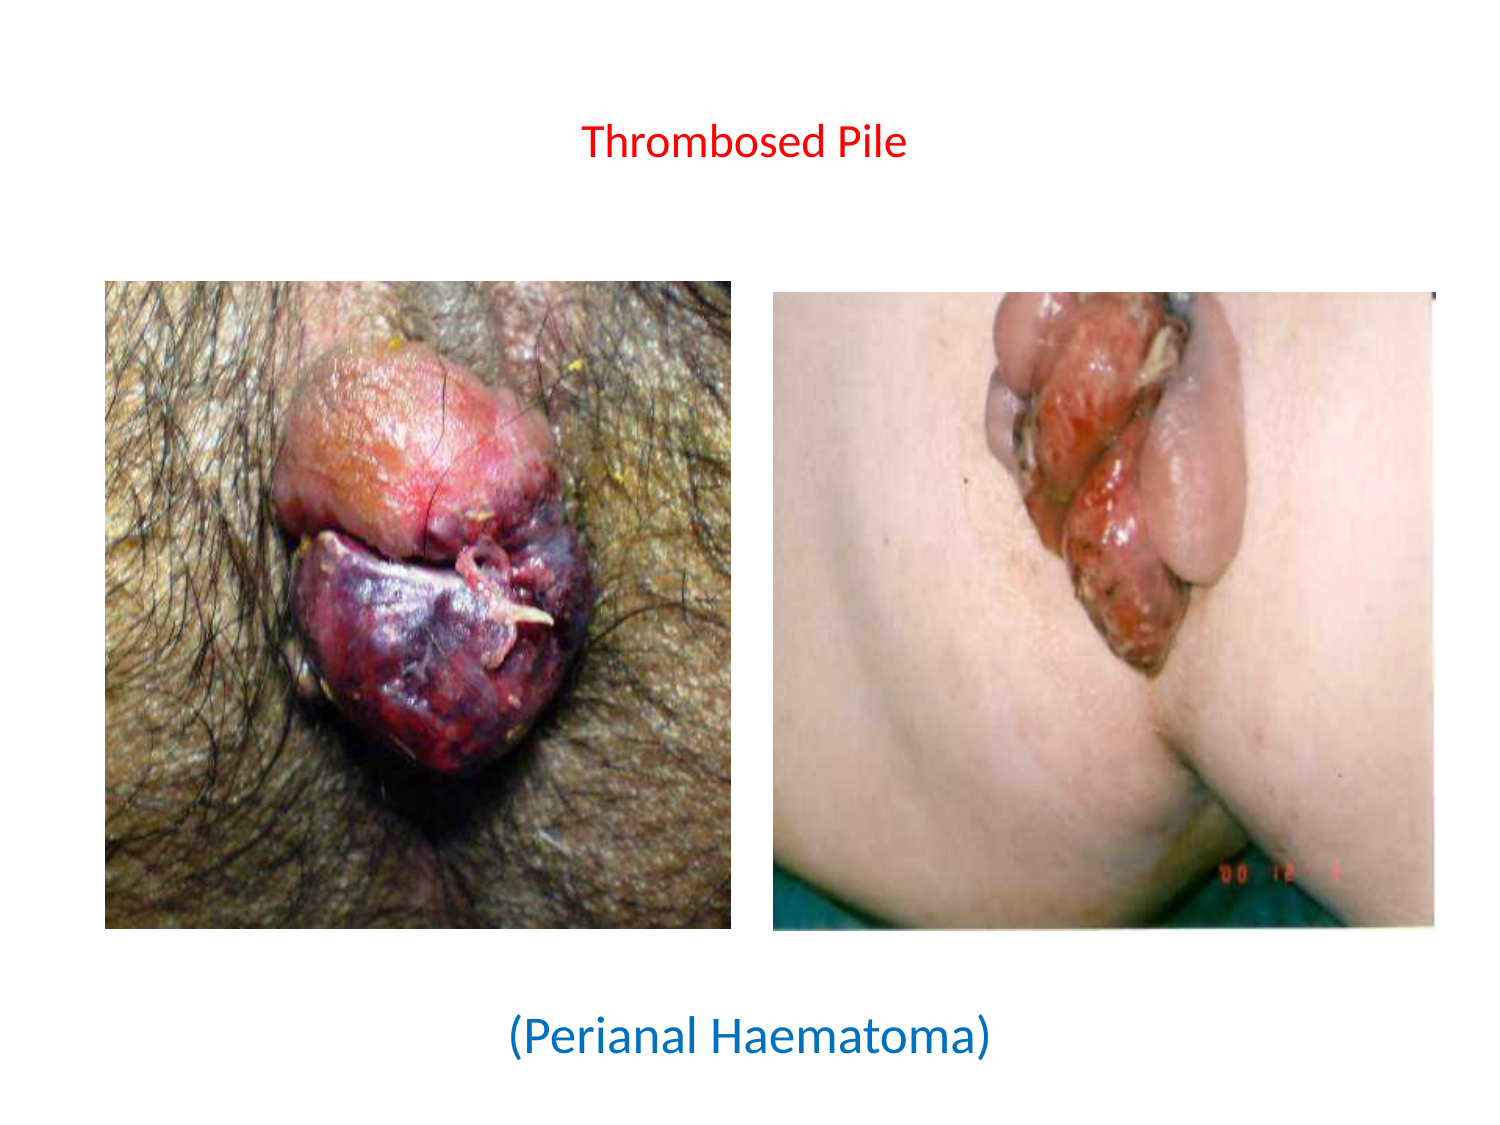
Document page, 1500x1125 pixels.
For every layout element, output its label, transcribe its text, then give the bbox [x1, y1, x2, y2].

picture [105, 280, 731, 929]
title Thrombosed Pile [75, 45, 1425, 233]
picture [773, 292, 1437, 931]
list (Perianal Haematoma) [75, 262, 1425, 1079]
